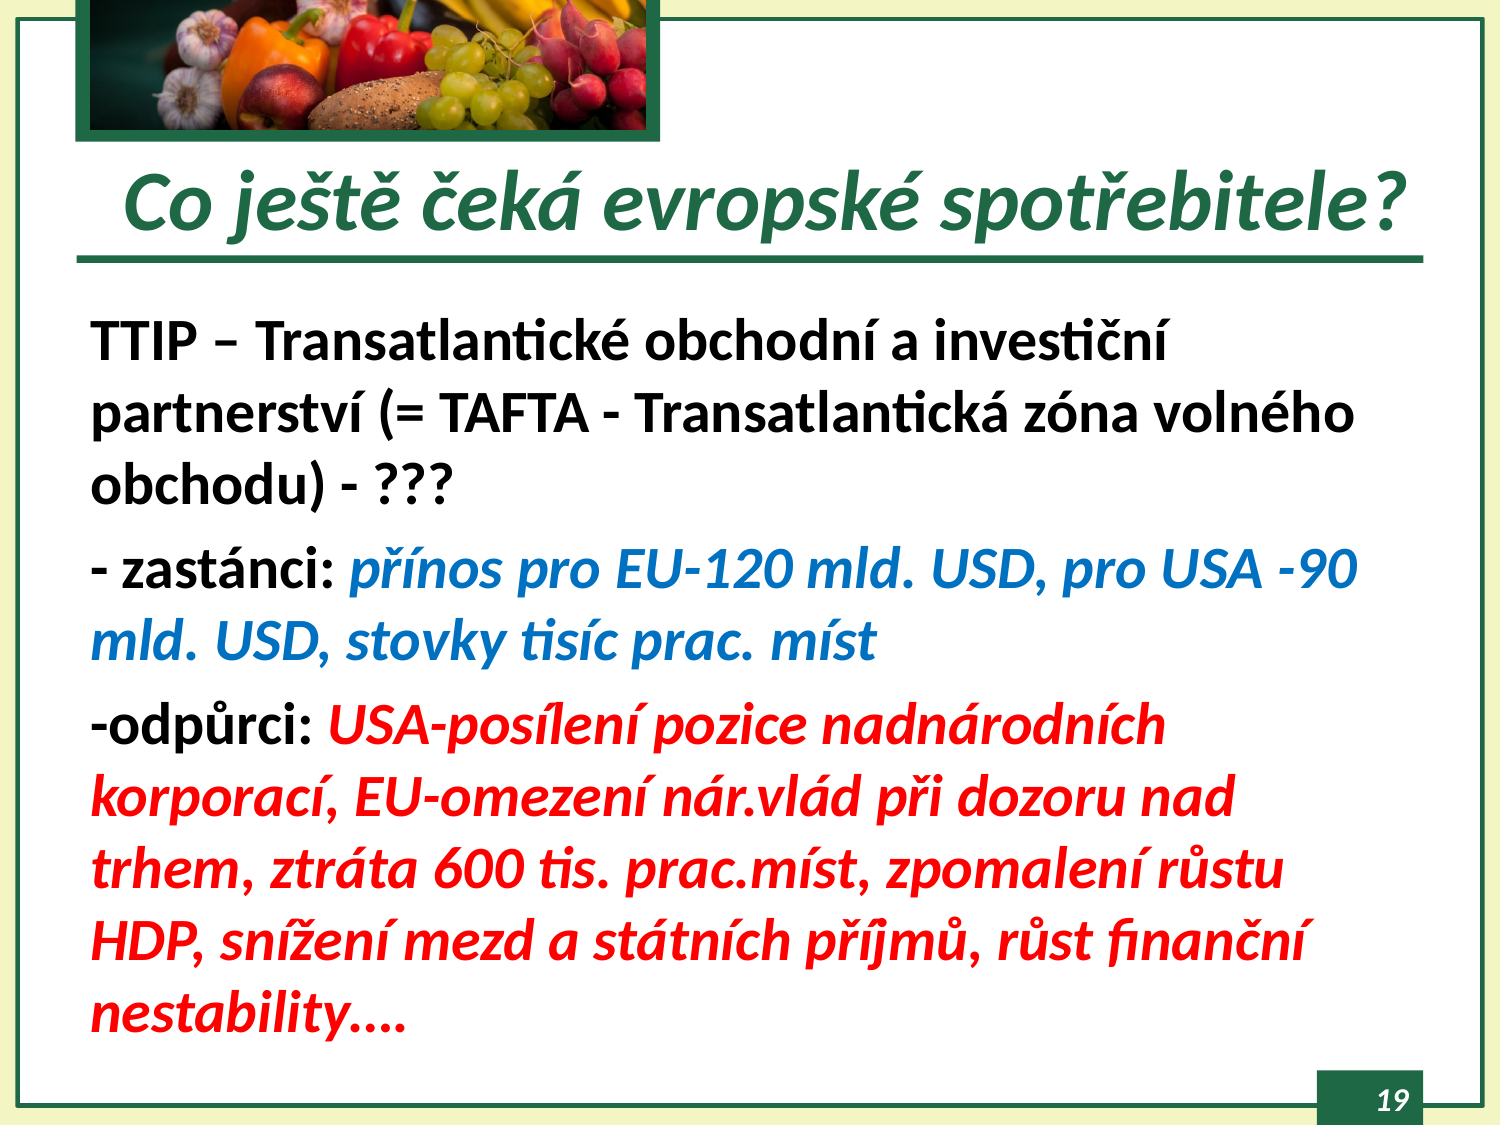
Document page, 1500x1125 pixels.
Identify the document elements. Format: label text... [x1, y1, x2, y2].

title Co ještě čeká evropské spotřebitele? [75, 45, 1425, 256]
picture [90, 0, 646, 45]
list TTIP – Transatlantické obchodní a investiční partnerství (= TAFTA - Transatlantická zóna volného obchodu) - ??? - zastánci: přínos pro EU-120 mld. USD, pro USA -90 mld. USD, stovky tisíc prac. míst -odpůrci: USA-posílení pozice nadnárodních korporací, EU-omezení nár.vlád při dozoru nad trhem, ztráta 600 tis. prac.míst, zpomalení růstu HDP, snížení mezd a státních příjmů, růst finanční nestability…. [75, 292, 1425, 1059]
